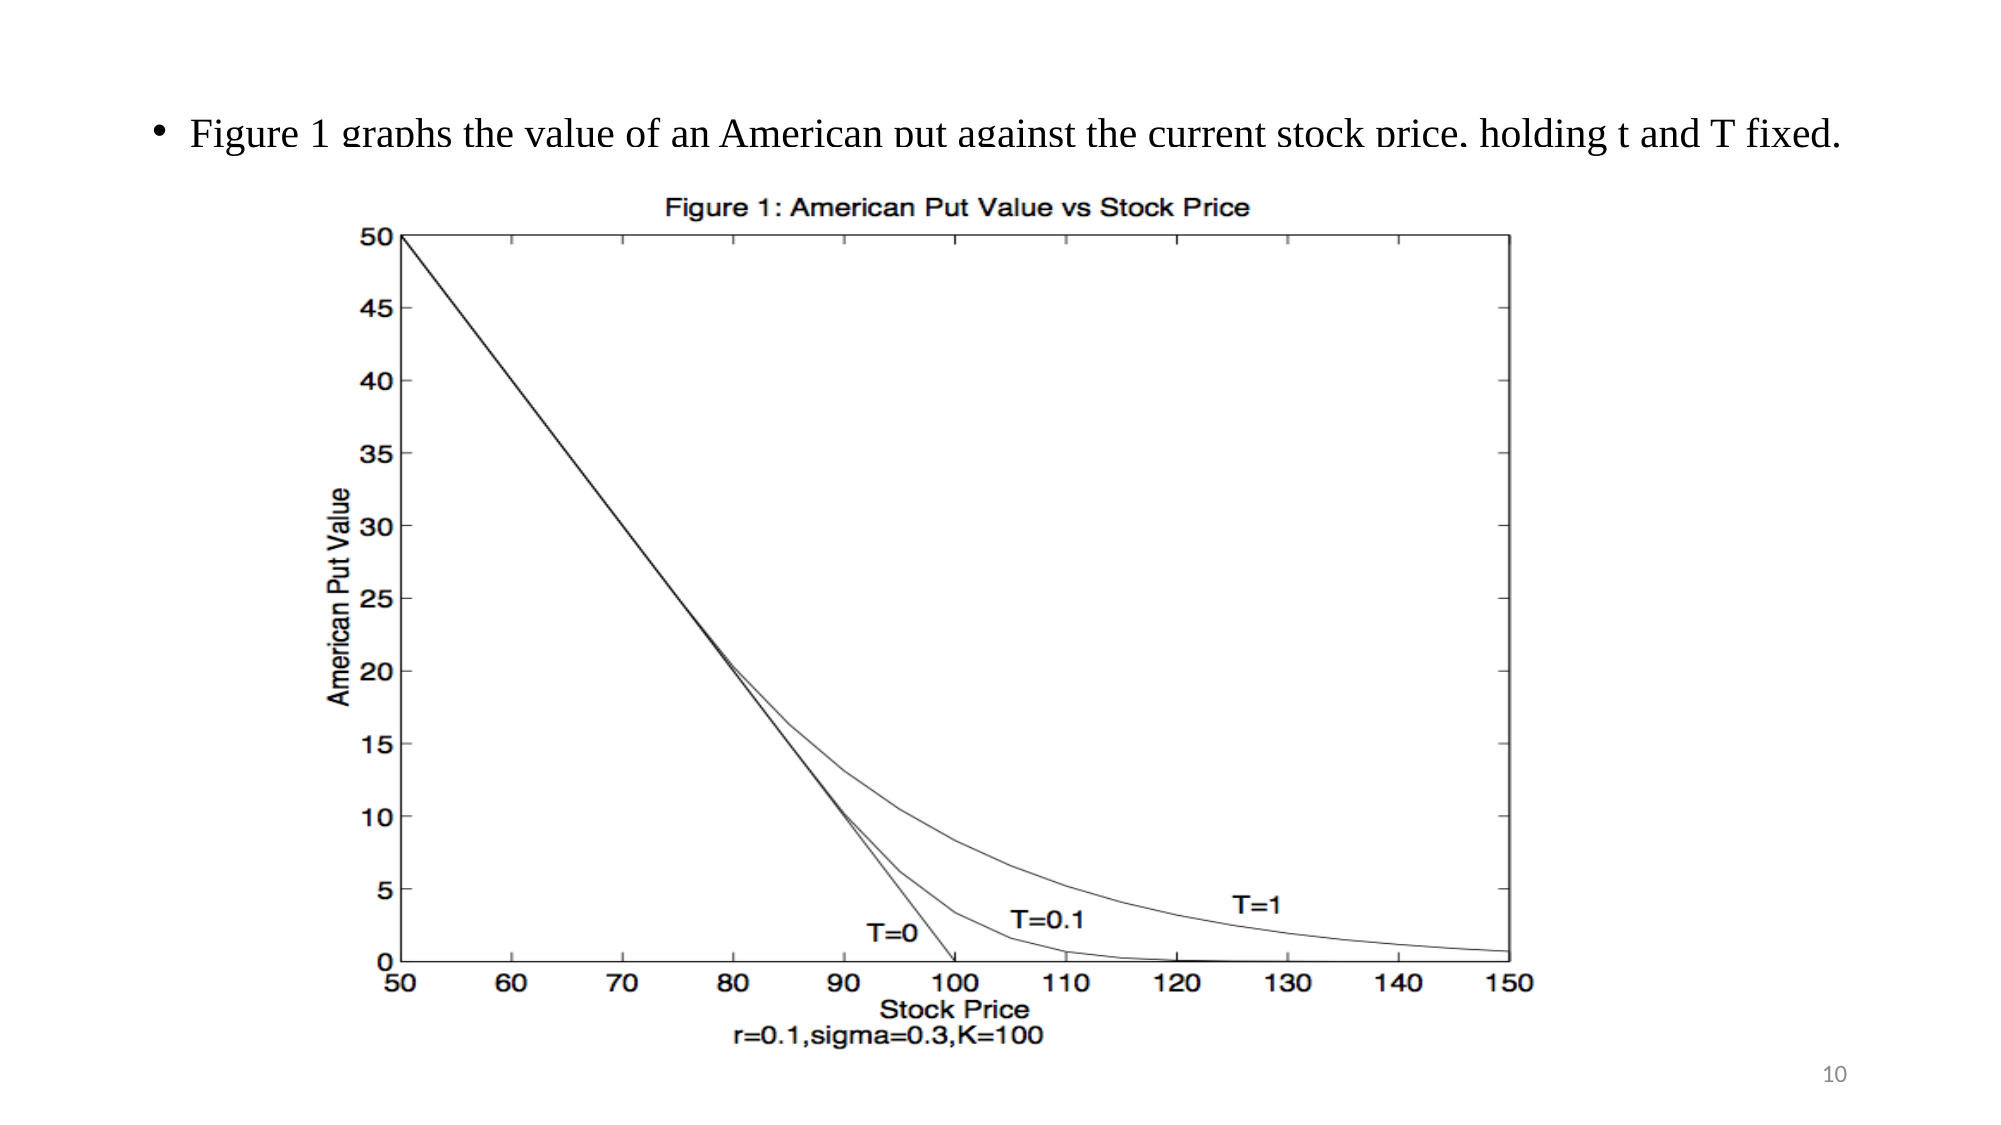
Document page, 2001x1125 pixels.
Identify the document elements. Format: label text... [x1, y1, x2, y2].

picture [287, 147, 1567, 1073]
list Figure 1 graphs the value of an American put against the current stock price, holding t and T fixed. [137, 72, 1863, 1125]
slide_number 10 [1412, 1042, 1863, 1103]
